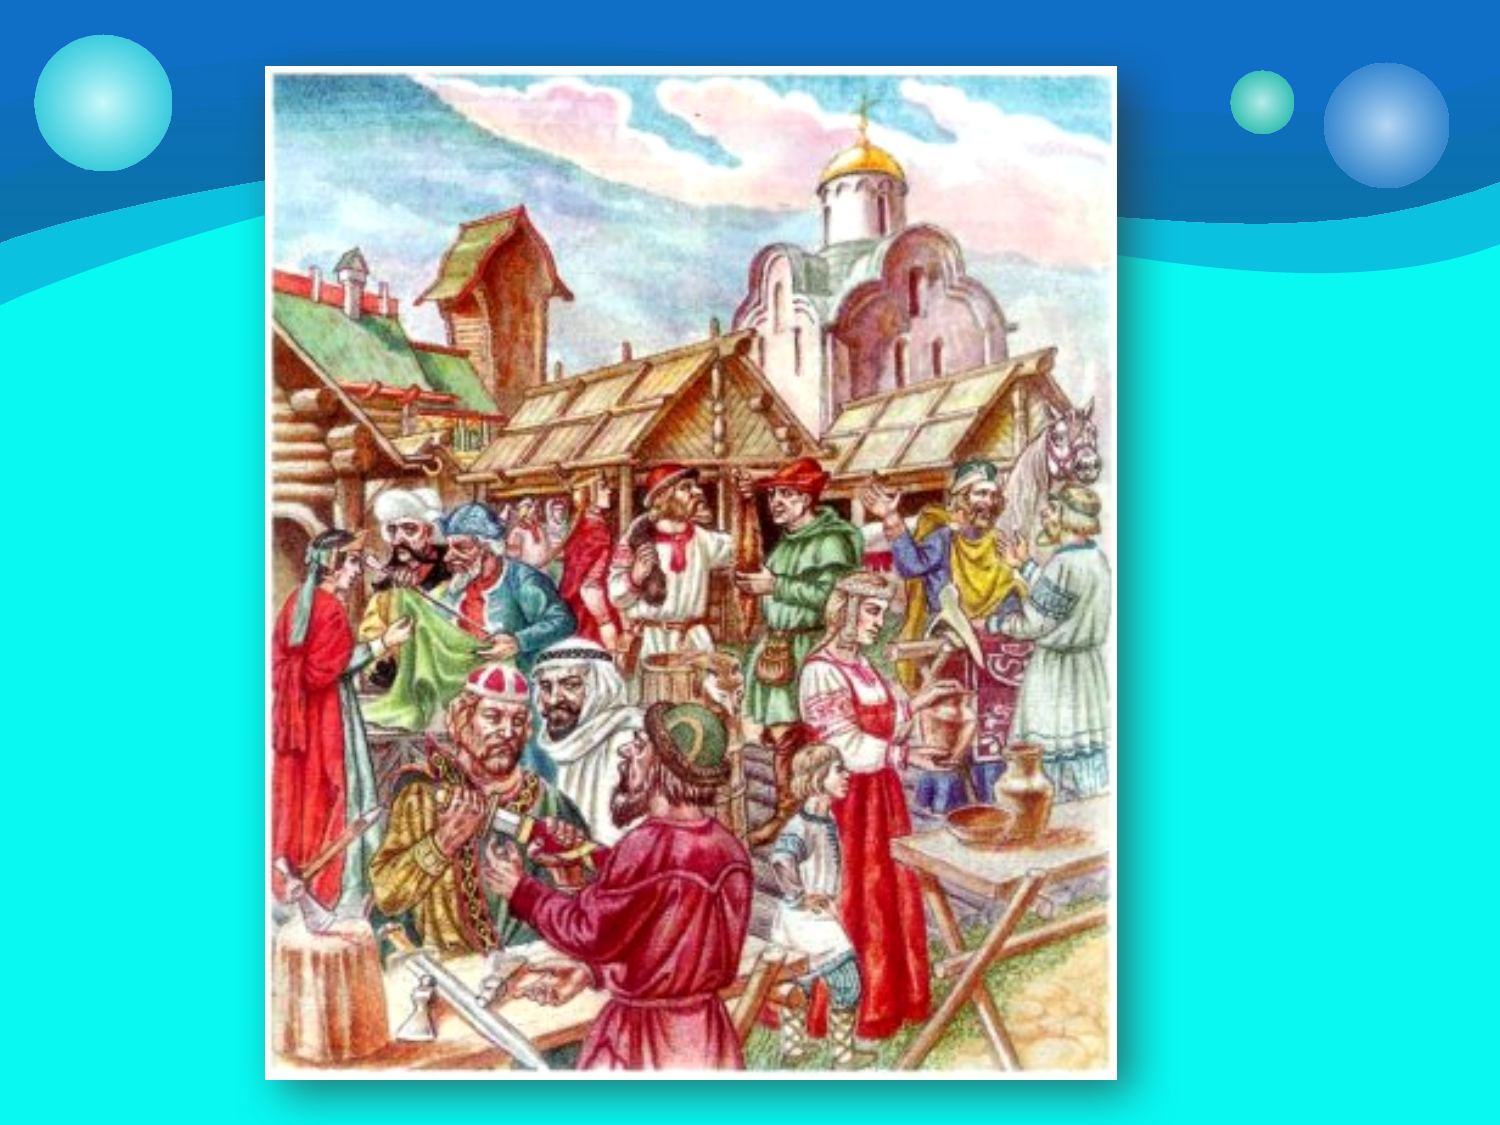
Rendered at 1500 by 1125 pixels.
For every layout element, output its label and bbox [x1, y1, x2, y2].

picture [265, 66, 1117, 1080]
